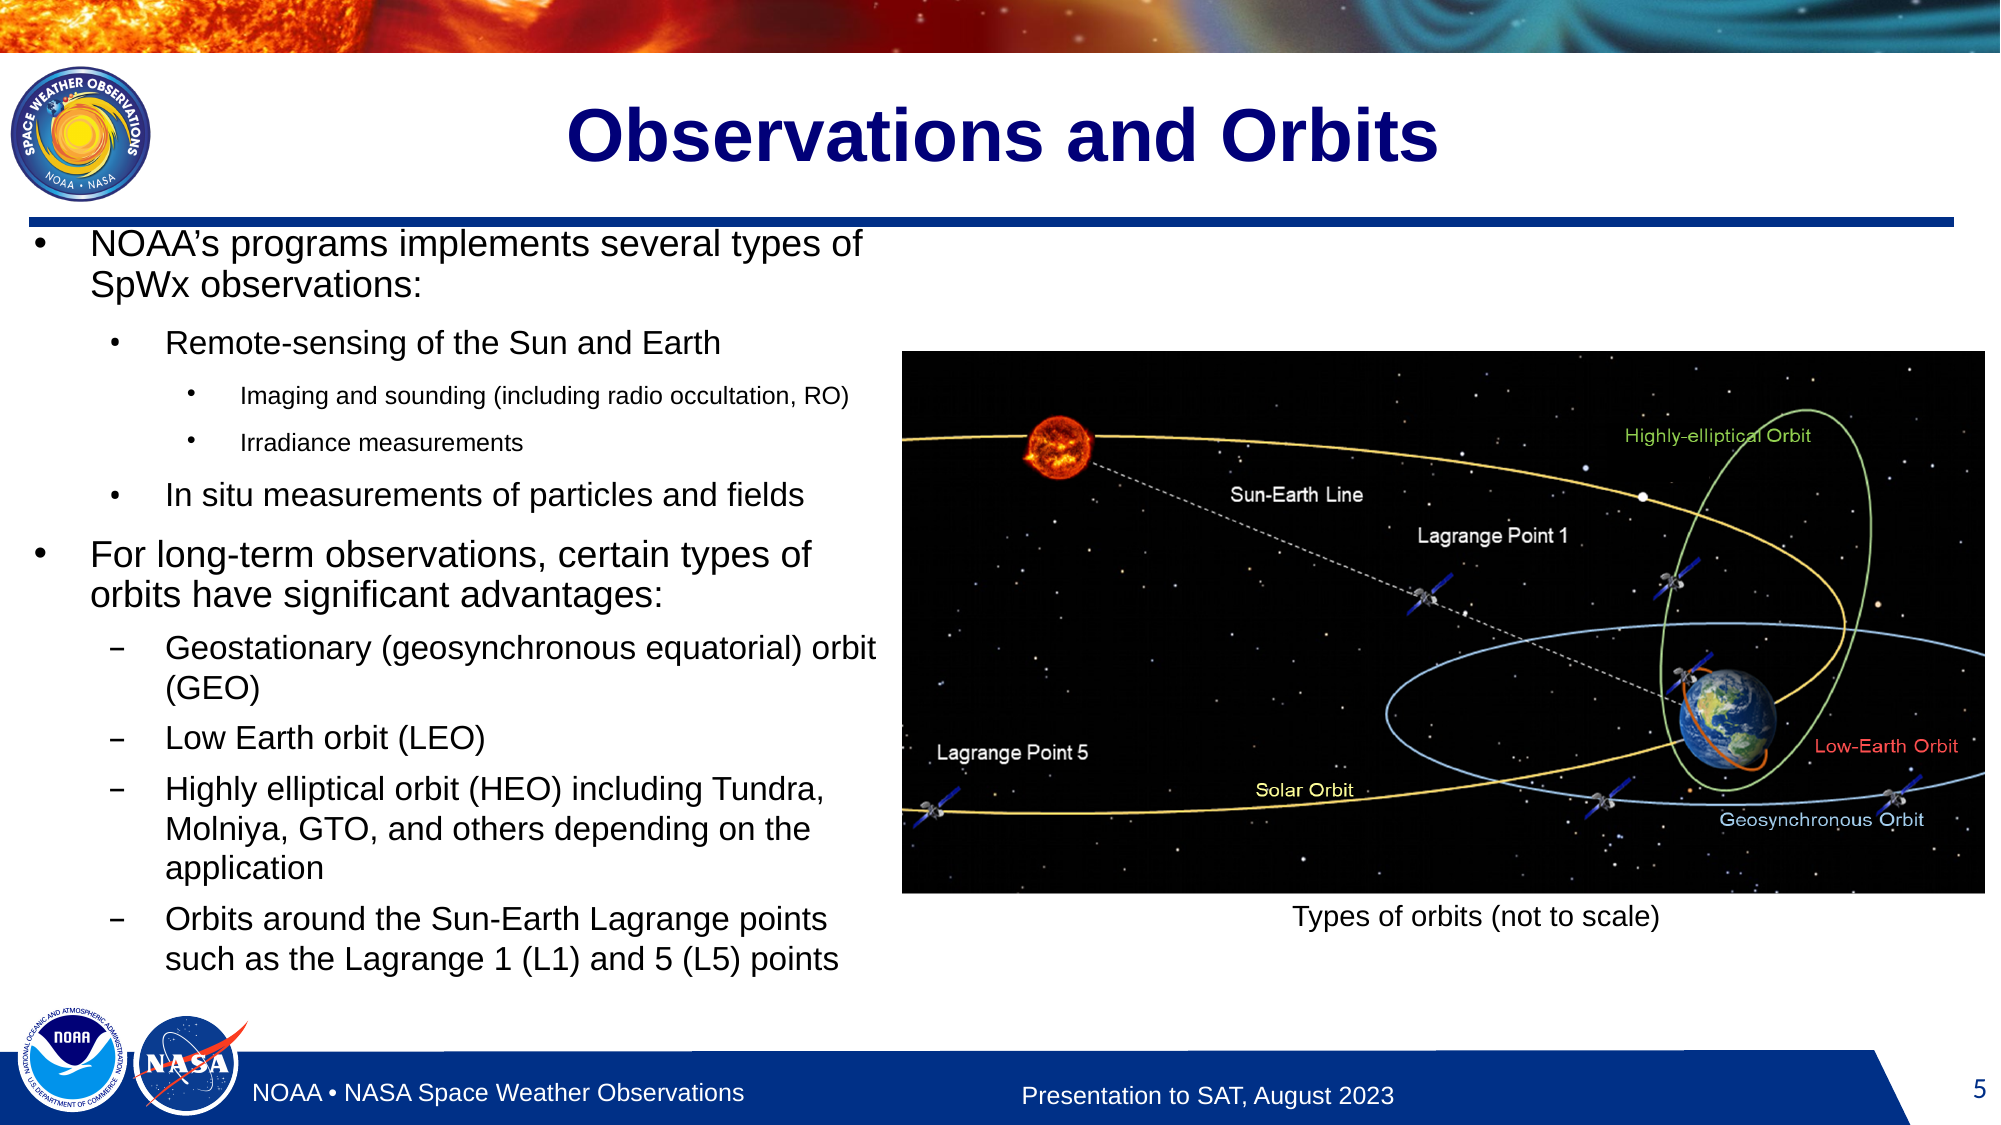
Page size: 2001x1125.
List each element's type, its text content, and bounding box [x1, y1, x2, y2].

picture [0, 0, 2000, 53]
picture [21, 1003, 265, 1124]
picture [894, 350, 1986, 929]
list NOAA’s programs implements several types of SpWx observations: Remote-sensing of the Sun and Earth Imaging and sounding (including radio occultation, RO) Irradiance measurements In situ measurements of particles and fields For long-term observations, certain types of orbits have significant advantages: Geostationary (geosynchronous equatorial) orbit (GEO) Low Earth orbit (LEO) Highly elliptical orbit (HEO) including Tundra, Molniya, GTO, and others depending on the application Orbits around the Sun-Earth Lagrange points such as the Lagrange 1 (L1) and 5 (L5) points [0, 216, 922, 908]
footer Presentation to SAT, August 2023 [792, 1067, 1625, 1121]
picture [4, 59, 157, 209]
title Observations and Orbits [186, 66, 1822, 209]
